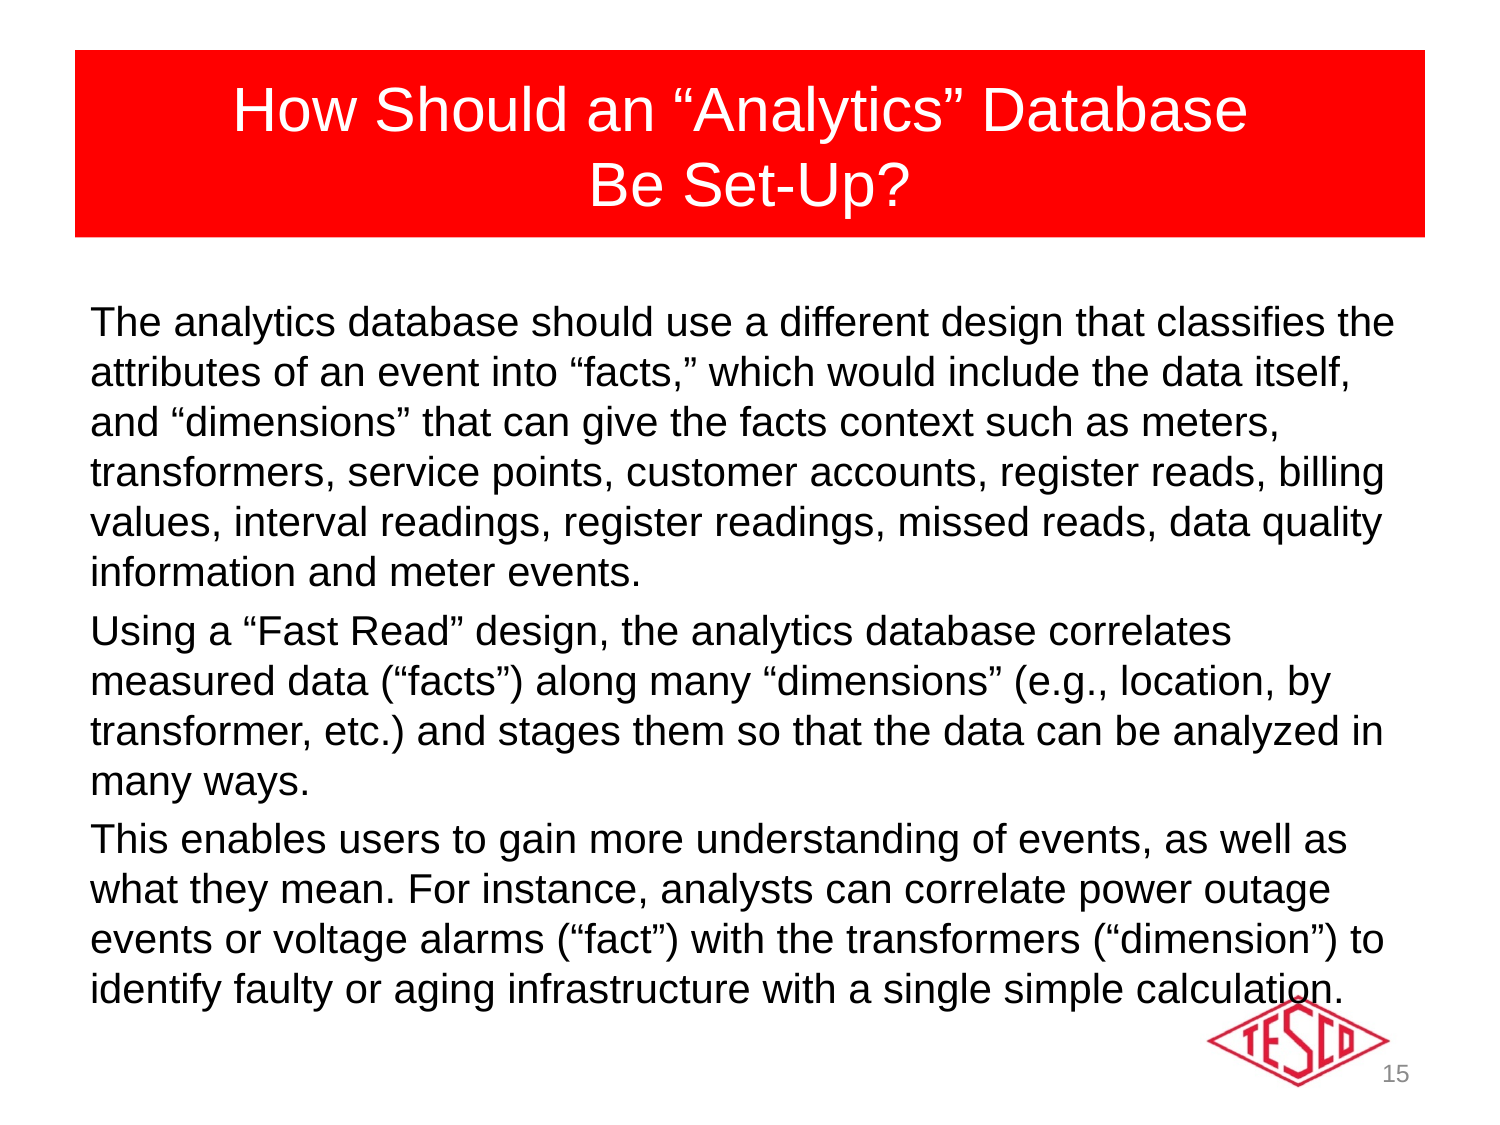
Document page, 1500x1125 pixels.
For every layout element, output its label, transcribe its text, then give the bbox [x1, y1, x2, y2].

list The analytics database should use a different design that classifies the attributes of an event into “facts,” which would include the data itself, and “dimensions” that can give the facts context such as meters, transformers, service points, customer accounts, register reads, billing values, interval readings, register readings, missed reads, data quality information and meter events. Using a “Fast Read” design, the analytics database correlates measured data (“facts”) along many “dimensions” (e.g., location, by transformer, etc.) and stages them so that the data can be analyzed in many ways. This enables users to gain more understanding of events, as well as what they mean. For instance, analysts can correlate power outage events or voltage alarms (“fact”) with the transformers (“dimension”) to identify faulty or aging infrastructure with a single simple calculation. [75, 287, 1425, 900]
slide_number 15 [1074, 1042, 1425, 1103]
picture [1200, 988, 1400, 1042]
title How Should an “Analytics” Database Be Set-Up? [75, 50, 1425, 238]
